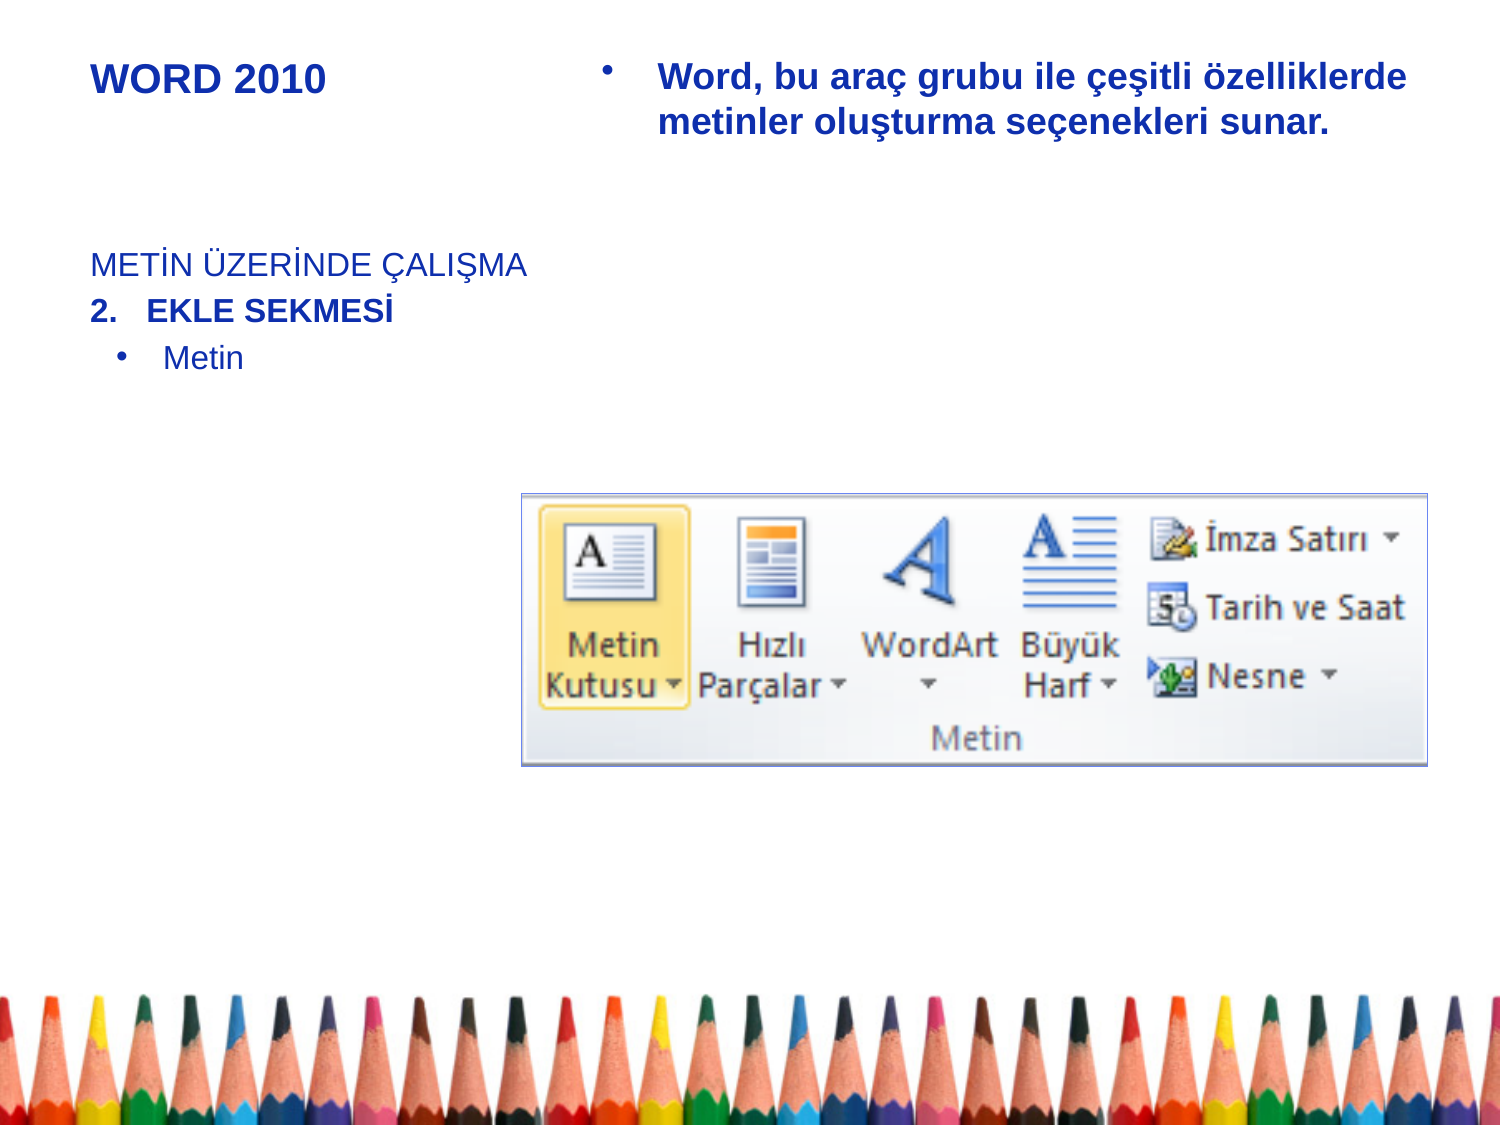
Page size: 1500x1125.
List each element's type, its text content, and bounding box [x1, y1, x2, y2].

picture [0, 0, 1500, 1125]
list METİN ÜZERİNDE ÇALIŞMA Ekle Sekmesi Metin [75, 235, 569, 1005]
list Word, bu araç grubu ile çeşitli özelliklerde metinler oluşturma seçenekleri sunar. [586, 44, 1425, 293]
title WORD 2010 [75, 44, 569, 235]
